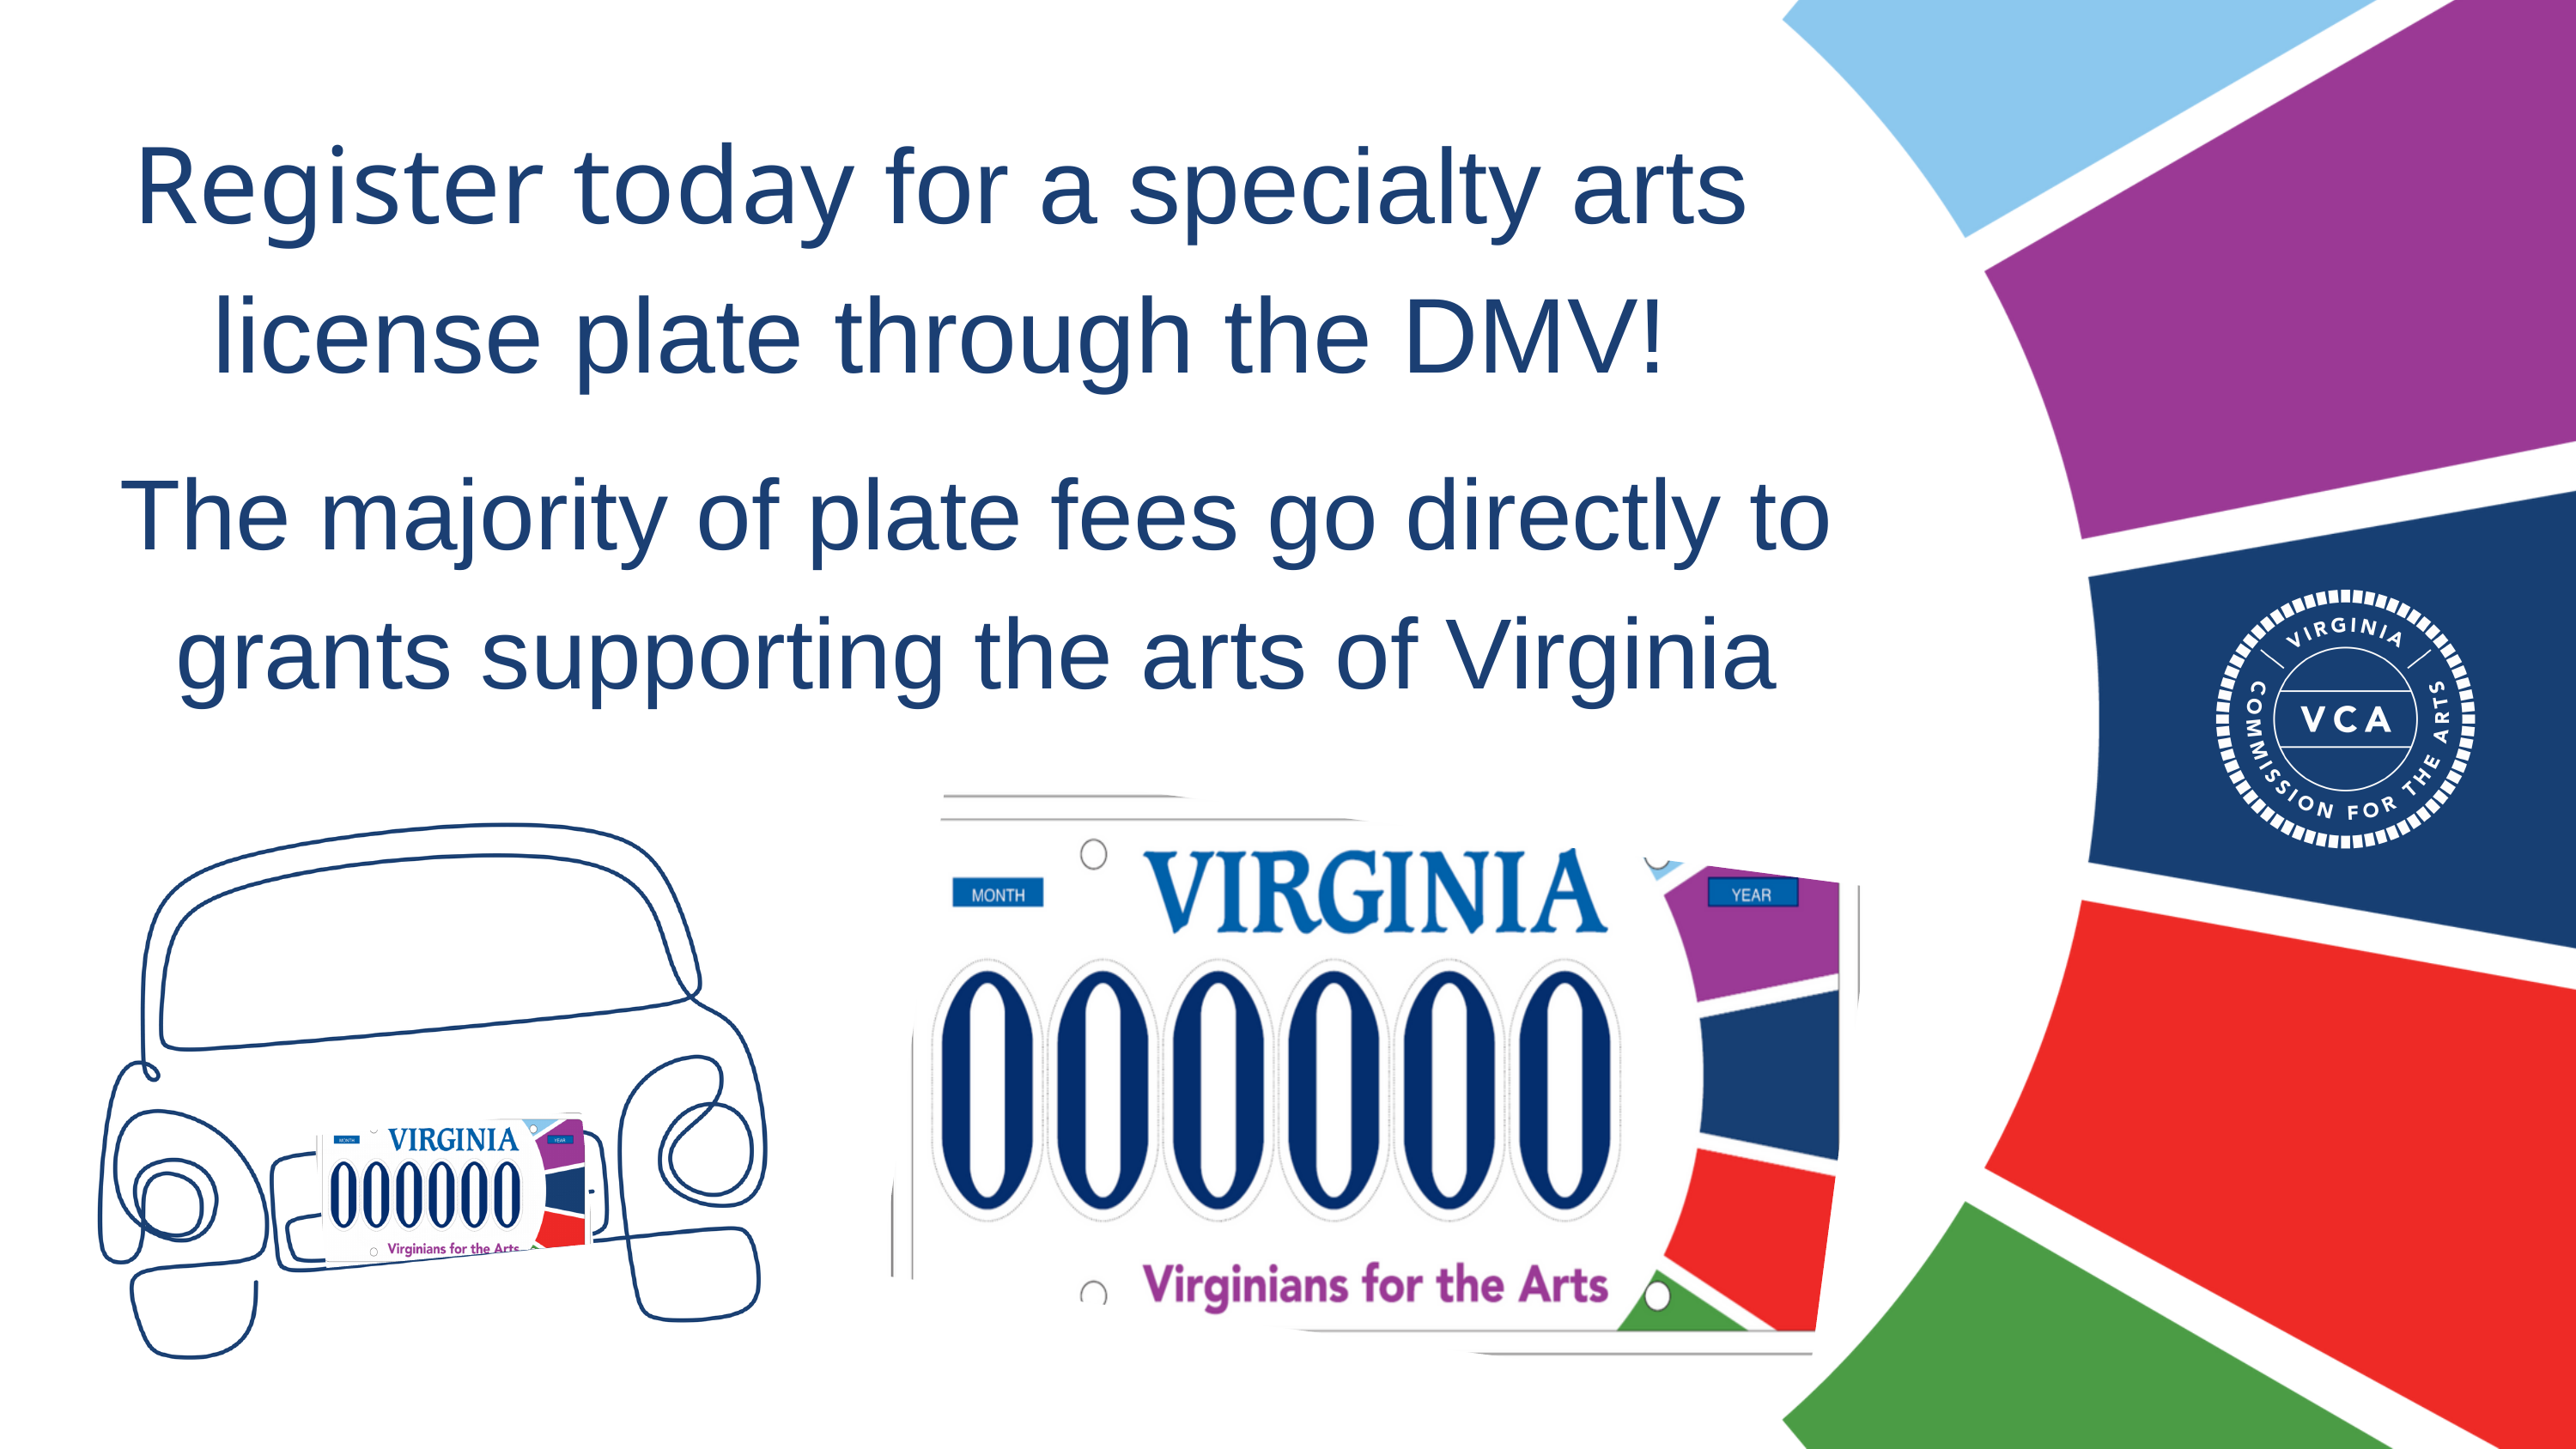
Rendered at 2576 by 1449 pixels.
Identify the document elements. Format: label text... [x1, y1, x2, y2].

text_box [1762, 0, 2576, 1449]
text_box [2204, 578, 2487, 860]
text_box [48, 718, 817, 1449]
text_box Register today for a specialty arts license plate through the DMV! [48, 95, 1834, 395]
text_box [313, 1111, 594, 1269]
text_box The majority of plate fees go directly to grants supporting the arts of Virginia [48, 430, 1906, 710]
text_box [880, 766, 1874, 1397]
